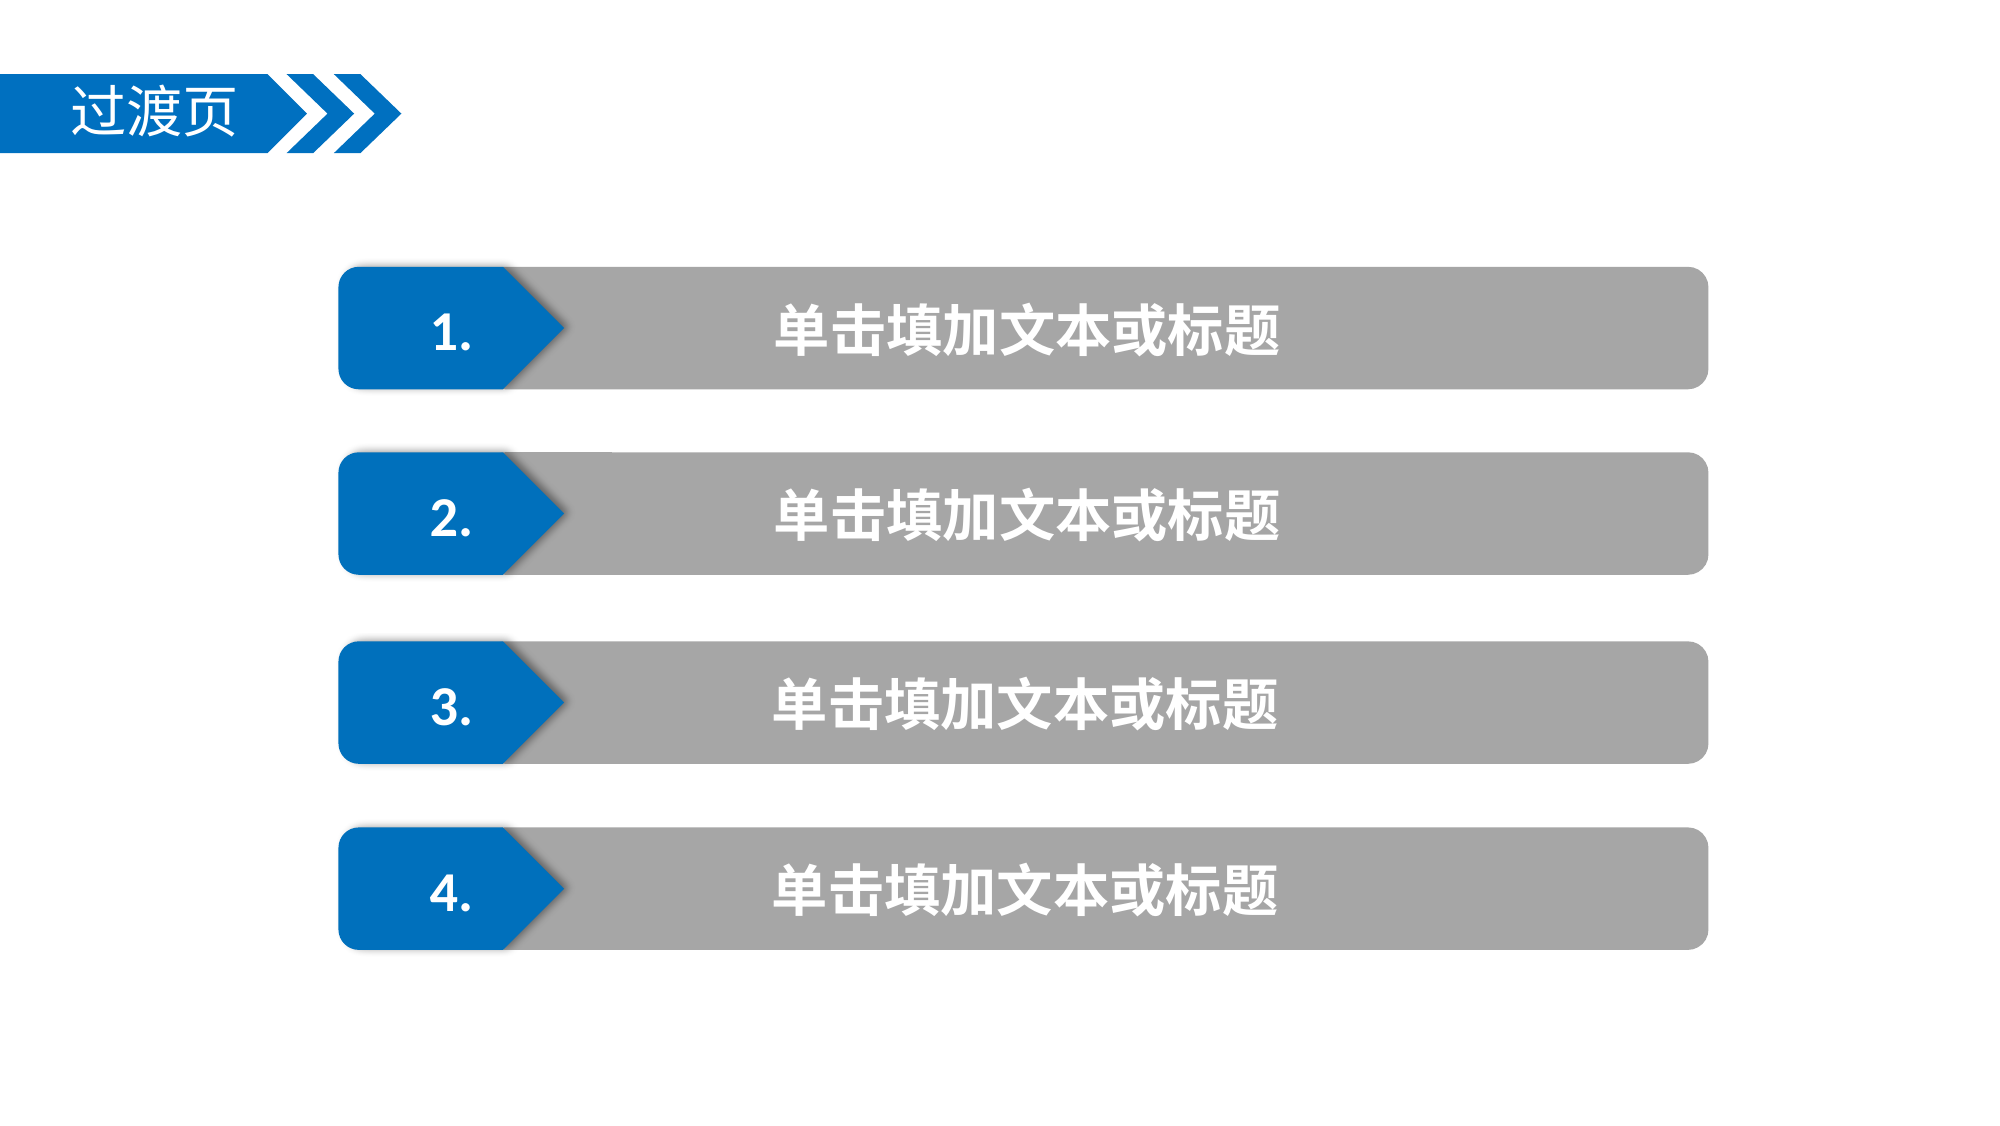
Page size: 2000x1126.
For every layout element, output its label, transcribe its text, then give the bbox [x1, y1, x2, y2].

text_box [484, 641, 1709, 765]
text_box [0, 72, 50, 156]
text_box 2. [336, 450, 485, 577]
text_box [484, 266, 1709, 390]
text_box [284, 72, 357, 156]
text_box 1. [336, 264, 504, 392]
text_box 3. [336, 639, 485, 766]
text_box 过渡页 [50, 66, 287, 161]
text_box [484, 452, 1709, 575]
text_box [332, 72, 404, 156]
text_box [287, 90, 310, 137]
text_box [338, 827, 1709, 951]
